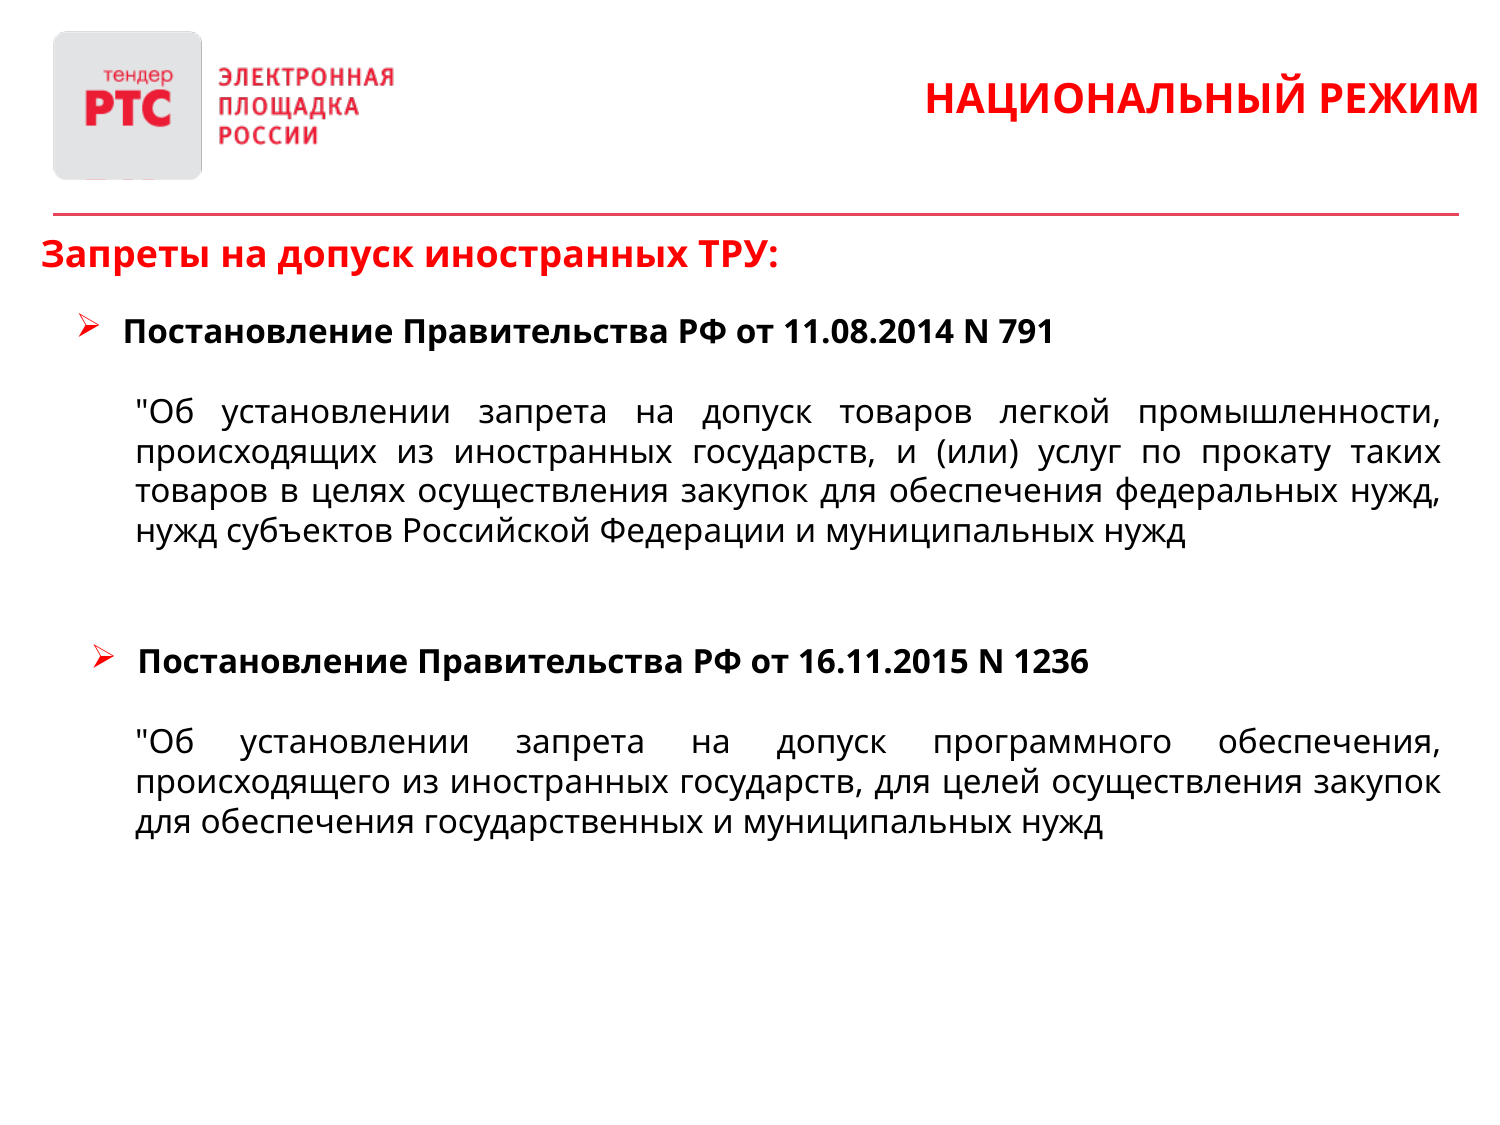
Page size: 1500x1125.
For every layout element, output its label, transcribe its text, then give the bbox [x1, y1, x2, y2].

text_box Запреты на допуск иностранных ТРУ: [25, 222, 804, 283]
text_box Постановление Правительства РФ от 16.11.2015 N 1236 "Об установлении запрета на допуск программного обеспечения, происходящего из иностранных государств, для целей осуществления закупок для обеспечения государственных и муниципальных нужд [75, 633, 1458, 848]
text_box Постановление Правительства РФ от 11.08.2014 N 791 "Об установлении запрета на допуск товаров легкой промышленности, происходящих из иностранных государств, и (или) услуг по прокату таких товаров в целях осуществления закупок для обеспечения федеральных нужд, нужд субъектов Российской Федерации и муниципальных нужд [61, 302, 1459, 557]
text_box Национальный режим [422, 54, 1497, 204]
picture [29, 7, 431, 220]
